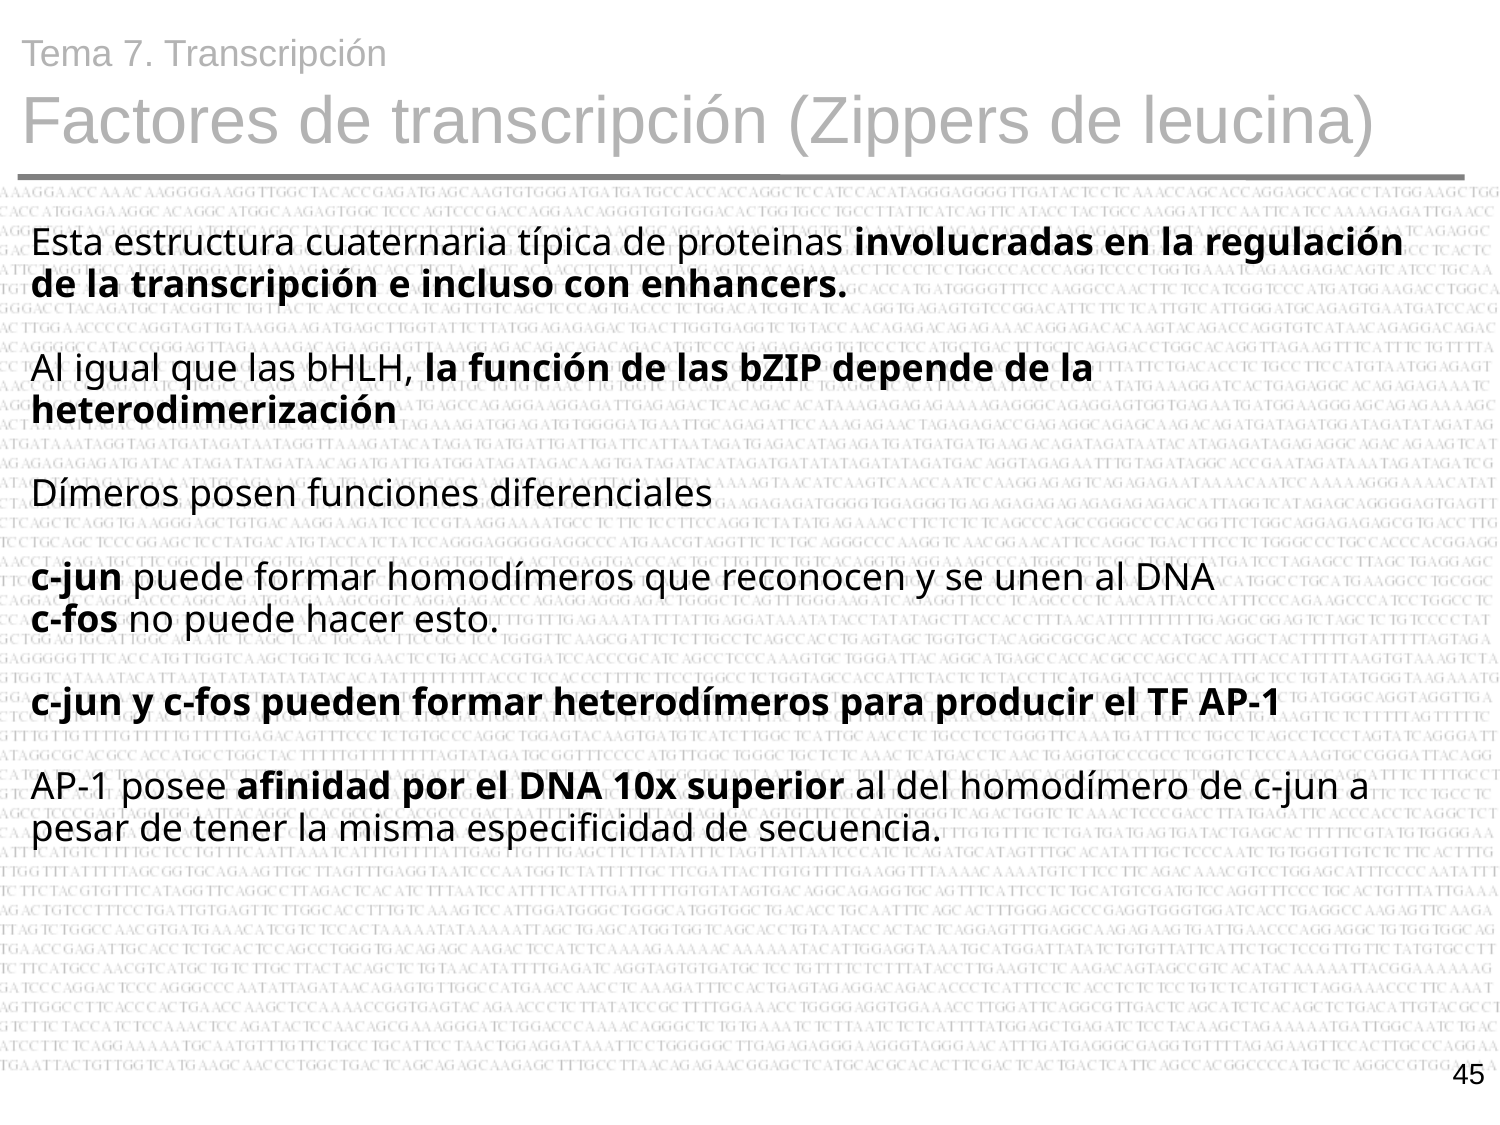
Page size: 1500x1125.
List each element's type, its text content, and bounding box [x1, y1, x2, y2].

text_box Esta estructura cuaternaria típica de proteinas involucradas en la regulación de la transcripción e incluso con enhancers. Al igual que las bHLH, la función de las bZIP depende de la heterodimerización Dímeros posen funciones diferenciales c-jun puede formar homodímeros que reconocen y se unen al DNA c-fos no puede hacer esto. c-jun y c-fos pueden formar heterodímeros para producir el TF AP-1 AP-1 posee afinidad por el DNA 10x superior al del homodímero de c-jun a pesar de tener la misma especificidad de secuencia. [15, 212, 1447, 1025]
picture [0, 185, 1500, 1075]
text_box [0, 0, 1500, 185]
